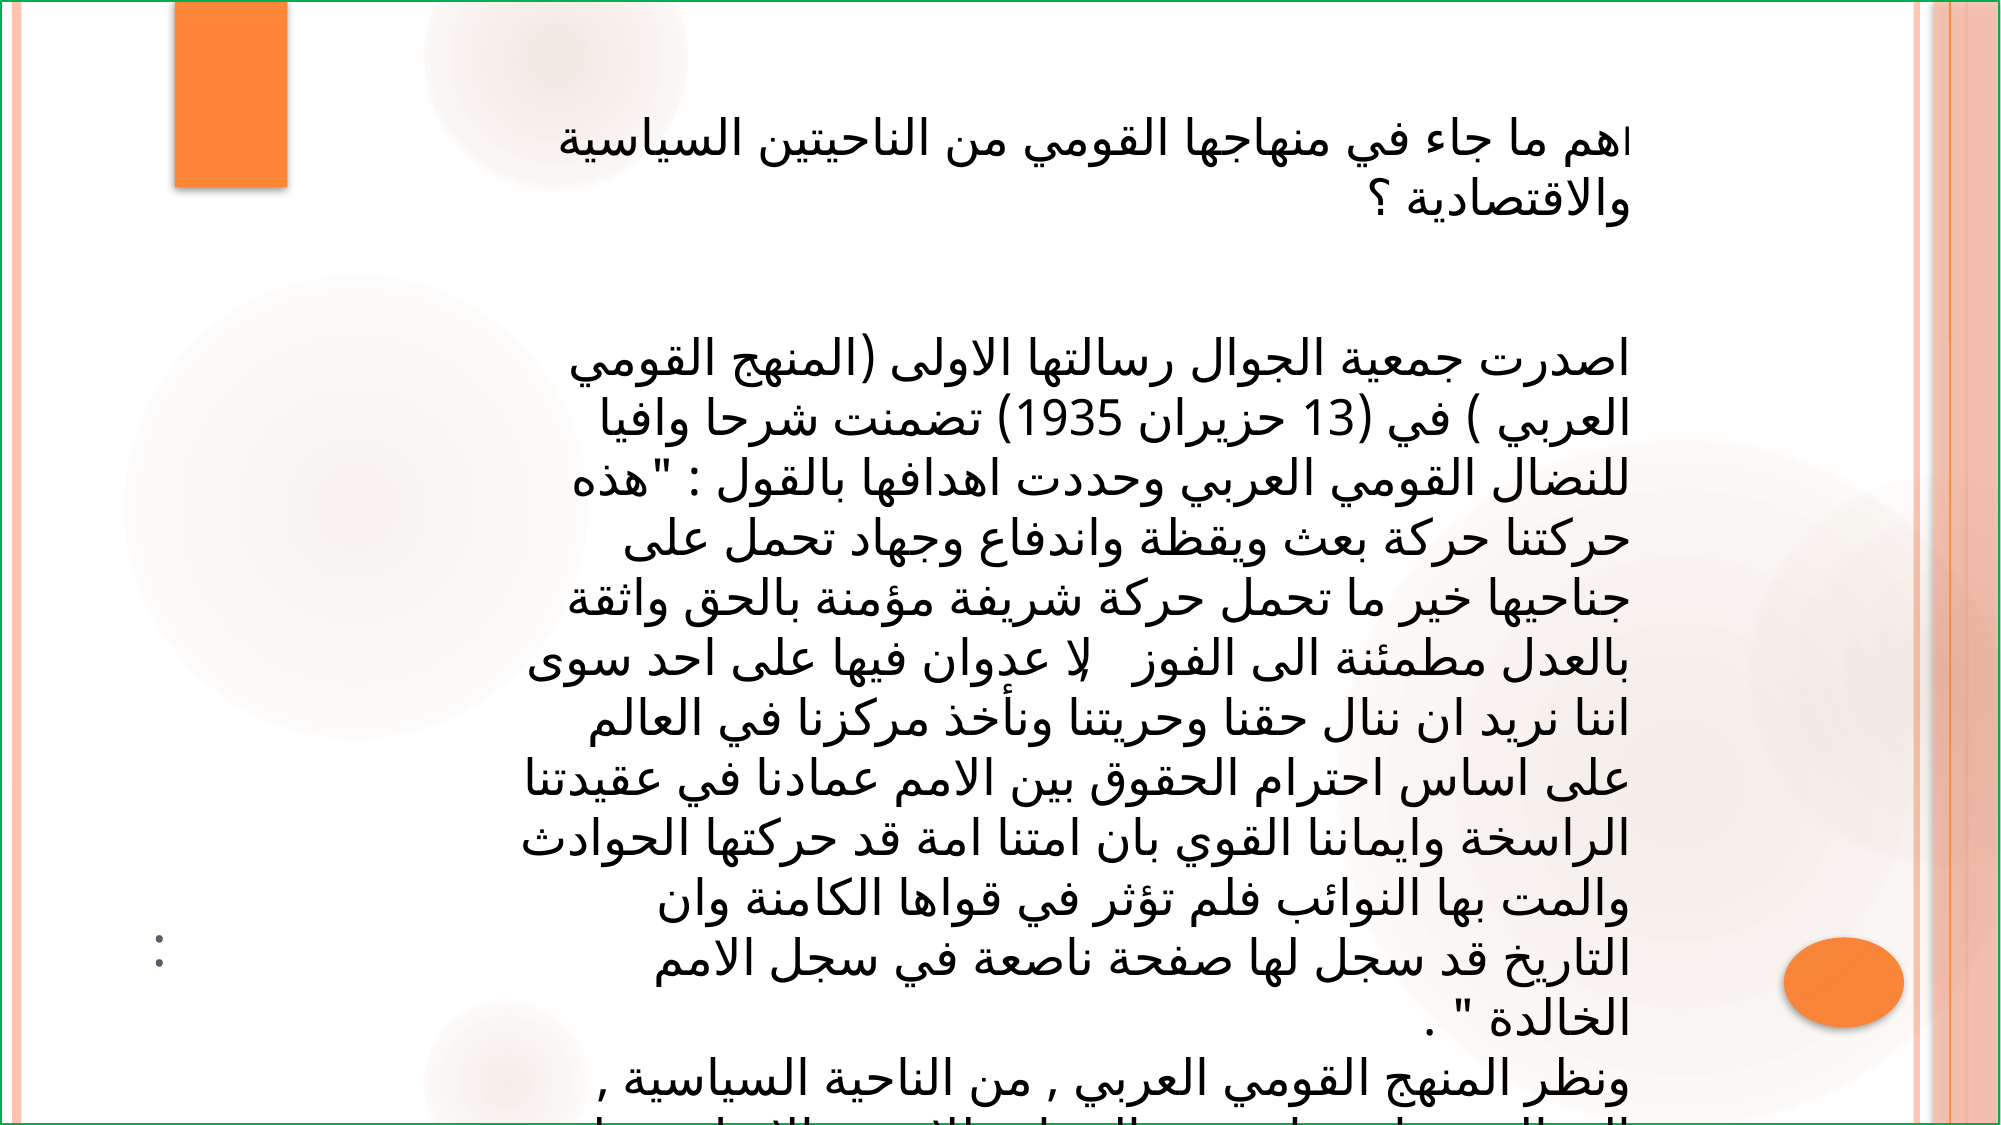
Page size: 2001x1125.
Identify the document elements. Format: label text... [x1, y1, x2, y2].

text_box اهم ما جاء في منهاجها القومي من الناحيتين السياسية والاقتصادية ؟ اصدرت جمعية الجوال رسالتها الاولى (المنهج القومي العربي ) في (13 حزيران 1935) تضمنت شرحا وافيا للنضال القومي العربي وحددت اهدافها بالقول : "هذه حركتنا حركة بعث ويقظة واندفاع وجهاد تحمل على جناحيها خير ما تحمل حركة شريفة مؤمنة بالحق واثقة بالعدل مطمئنة الى الفوز , لا عدوان فيها على احد سوى اننا نريد ان ننال حقنا وحريتنا ونأخذ مركزنا في العالم على اساس احترام الحقوق بين الامم عمادنا في عقيدتنا الراسخة وايماننا القوي بان امتنا امة قد حركتها الحوادث والمت بها النوائب فلم تؤثر في قواها الكامنة وان التاريخ قد سجل لها صفحة ناصعة في سجل الامم الخالدة " . ونظر المنهج القومي العربي , من الناحية السياسية , الى العرب امة واحدة , والسيادة للامة , والاصل مصلحة الامة التي تكون ذات سيادة مطلقة تتمثل في كيان دولي عربي سياسي واحد , والقومية العربية تقرر [499, 98, 1648, 1125]
title : [137, 58, 1680, 986]
